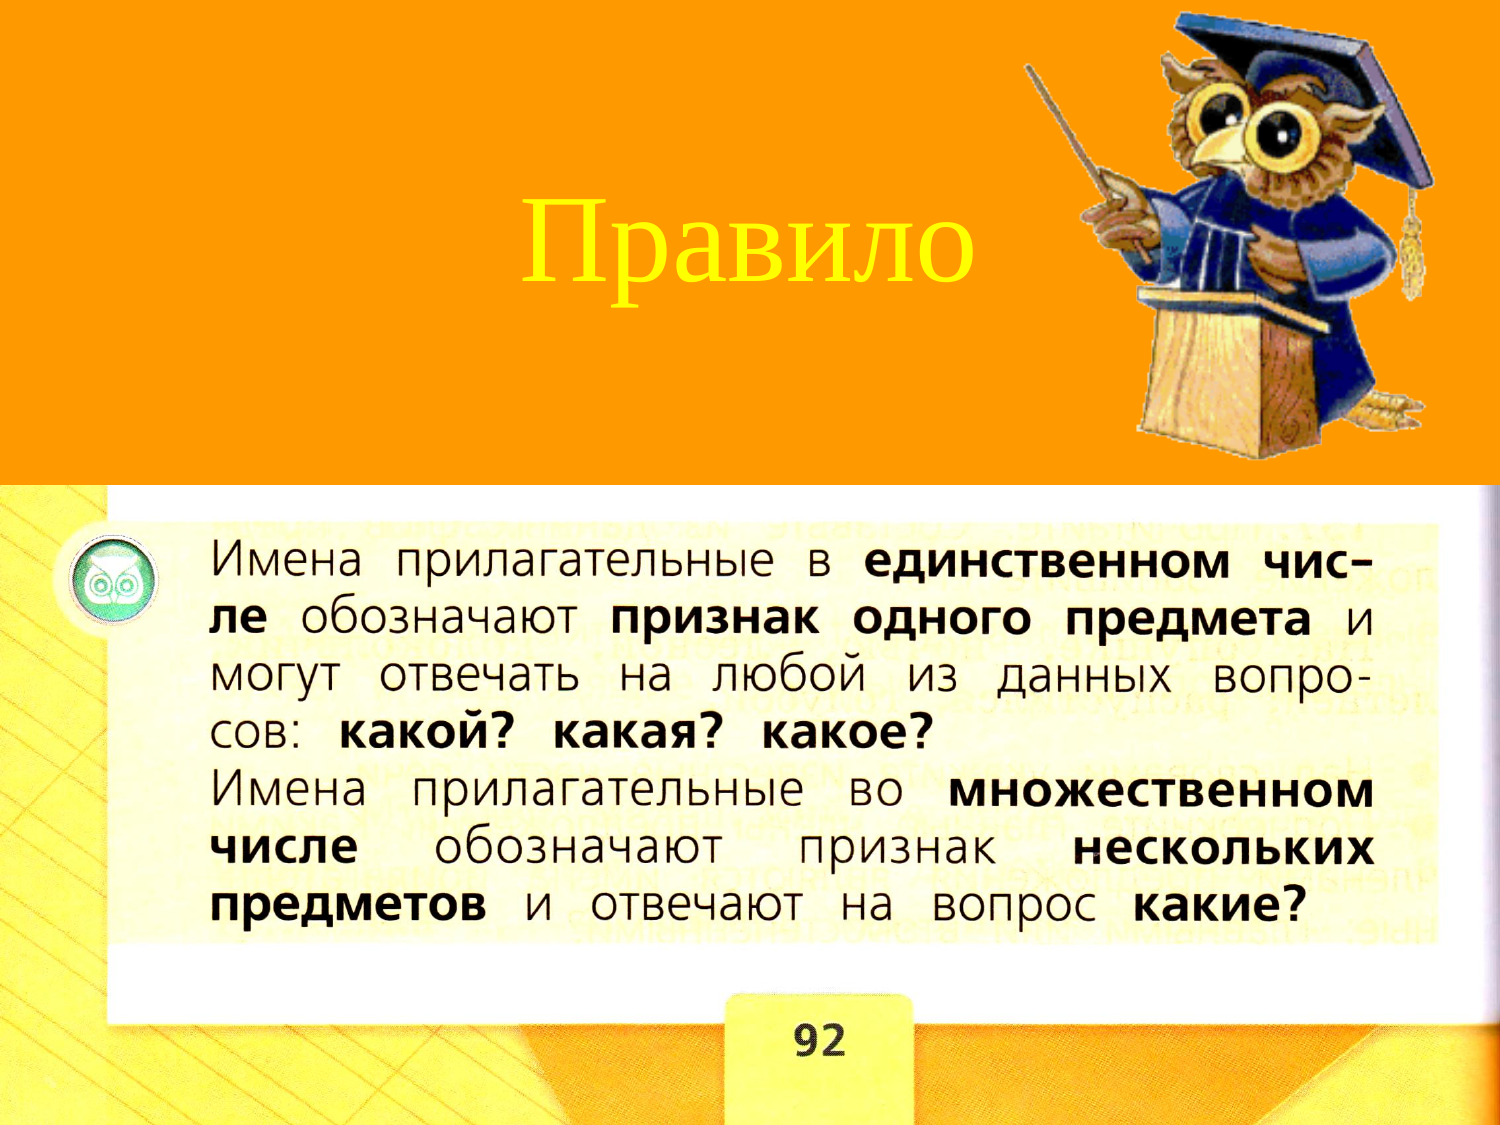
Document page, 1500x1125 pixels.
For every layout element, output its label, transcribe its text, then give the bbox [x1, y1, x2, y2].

text_box Правило [504, 148, 994, 314]
picture [0, 484, 1500, 1125]
picture [1009, 0, 1459, 469]
